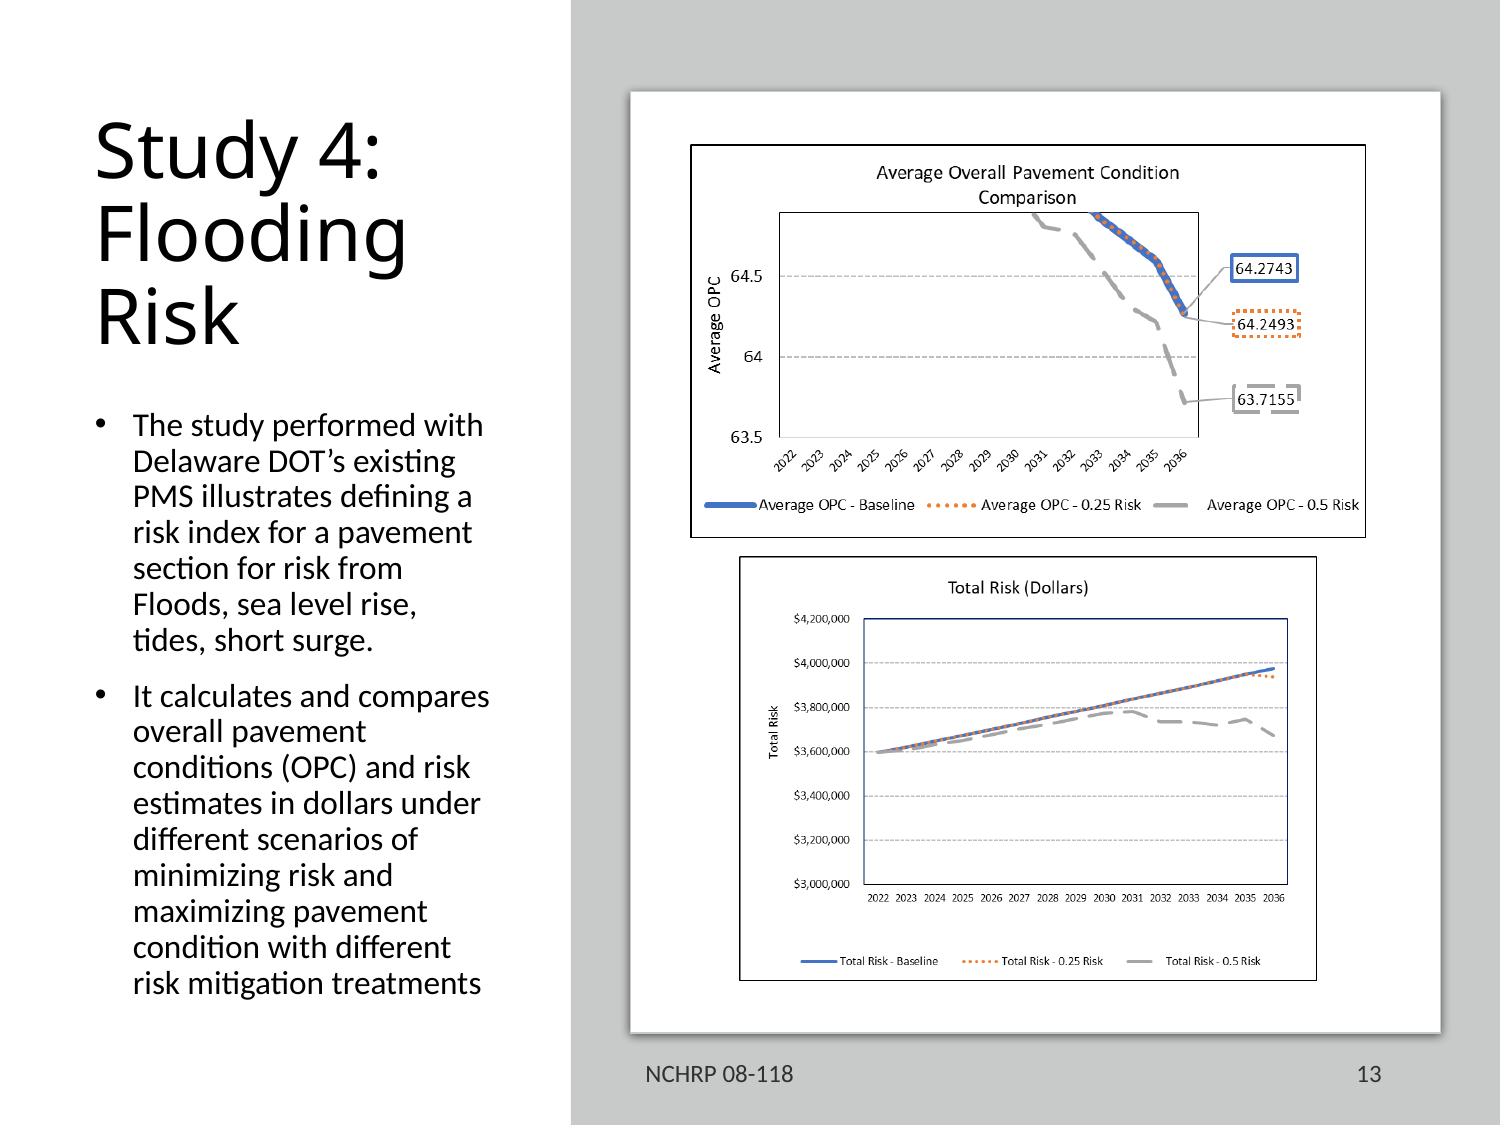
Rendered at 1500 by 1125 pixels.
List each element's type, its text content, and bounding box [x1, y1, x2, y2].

text_box [570, 0, 1500, 1125]
list The study performed with Delaware DOT’s existing PMS illustrates defining a risk index for a pavement section for risk from Floods, sea level rise, tides, short surge. It calculates and compares overall pavement conditions (OPC) and risk estimates in dollars under different scenarios of minimizing risk and maximizing pavement condition with different risk mitigation treatments [79, 399, 512, 1021]
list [739, 556, 1317, 981]
picture [690, 144, 1366, 538]
title Study 4: Flooding Risk [79, 103, 512, 370]
slide_number 13 [1059, 1042, 1397, 1103]
text_box [629, 90, 1441, 1034]
footer NCHRP 08-118 [630, 1042, 1059, 1103]
